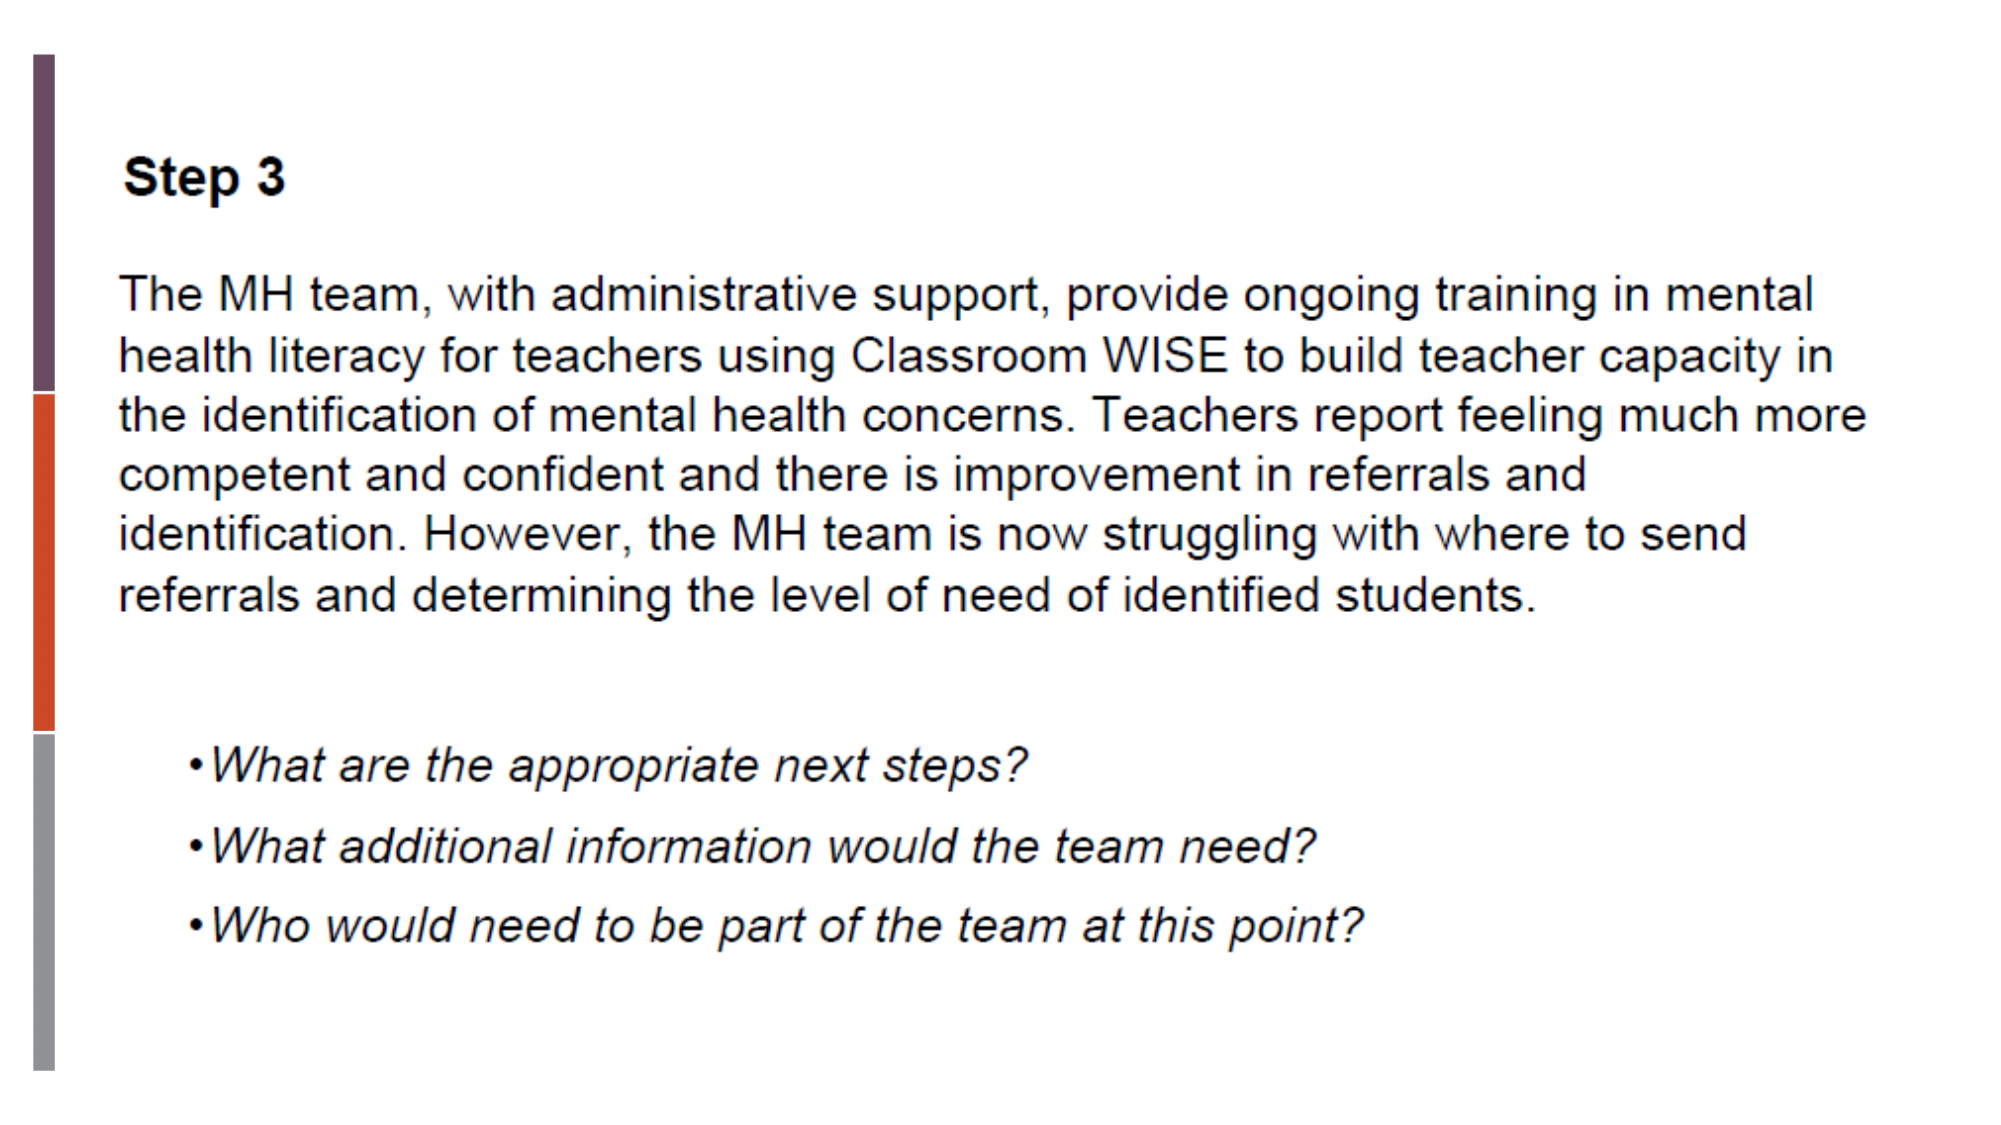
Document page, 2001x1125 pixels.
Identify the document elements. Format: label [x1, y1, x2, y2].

picture [34, 55, 54, 1070]
list [108, 131, 1913, 994]
